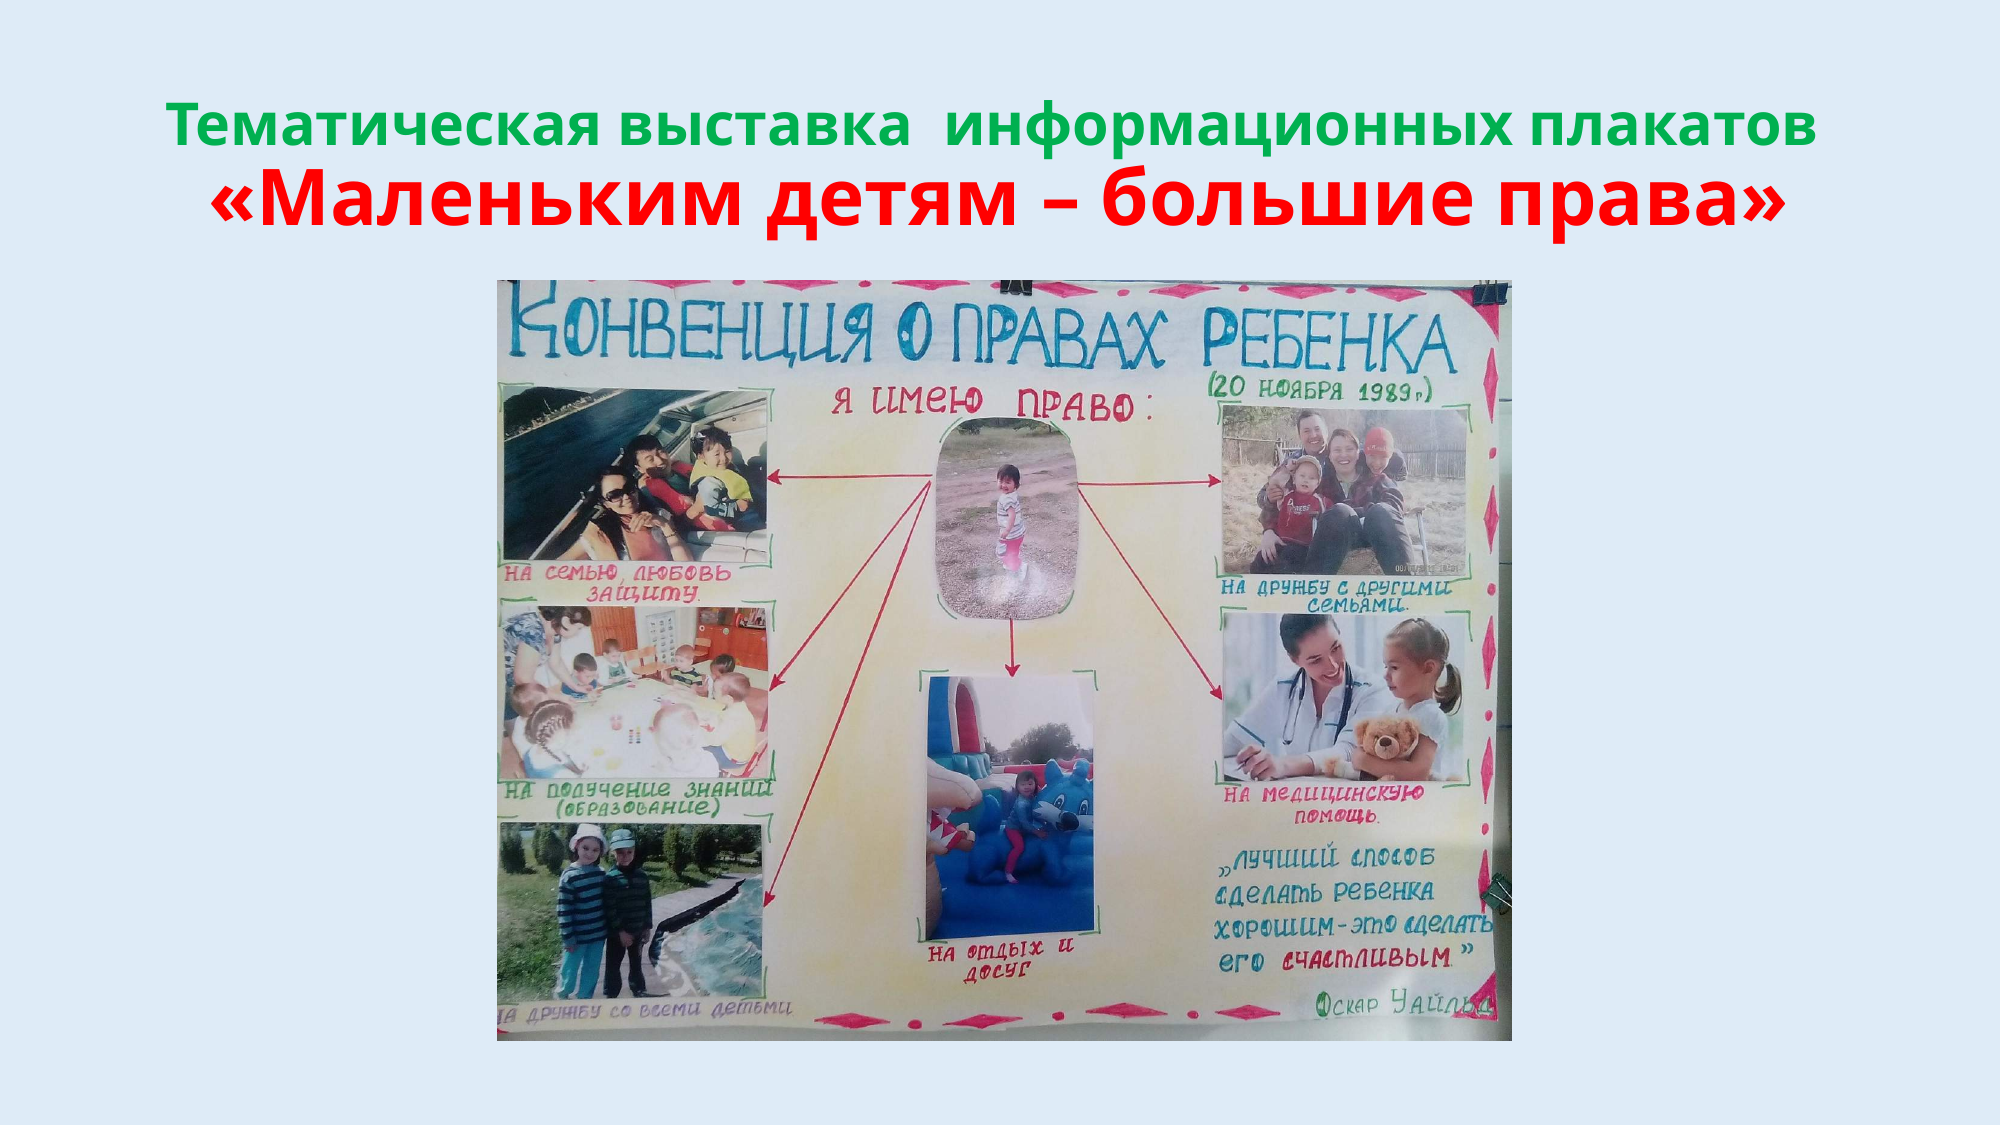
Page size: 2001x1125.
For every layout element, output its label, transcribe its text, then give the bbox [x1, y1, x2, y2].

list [497, 280, 1512, 1041]
title Тематическая выставка информационных плакатов «Маленьким детям – большие права» [137, 59, 1863, 278]
